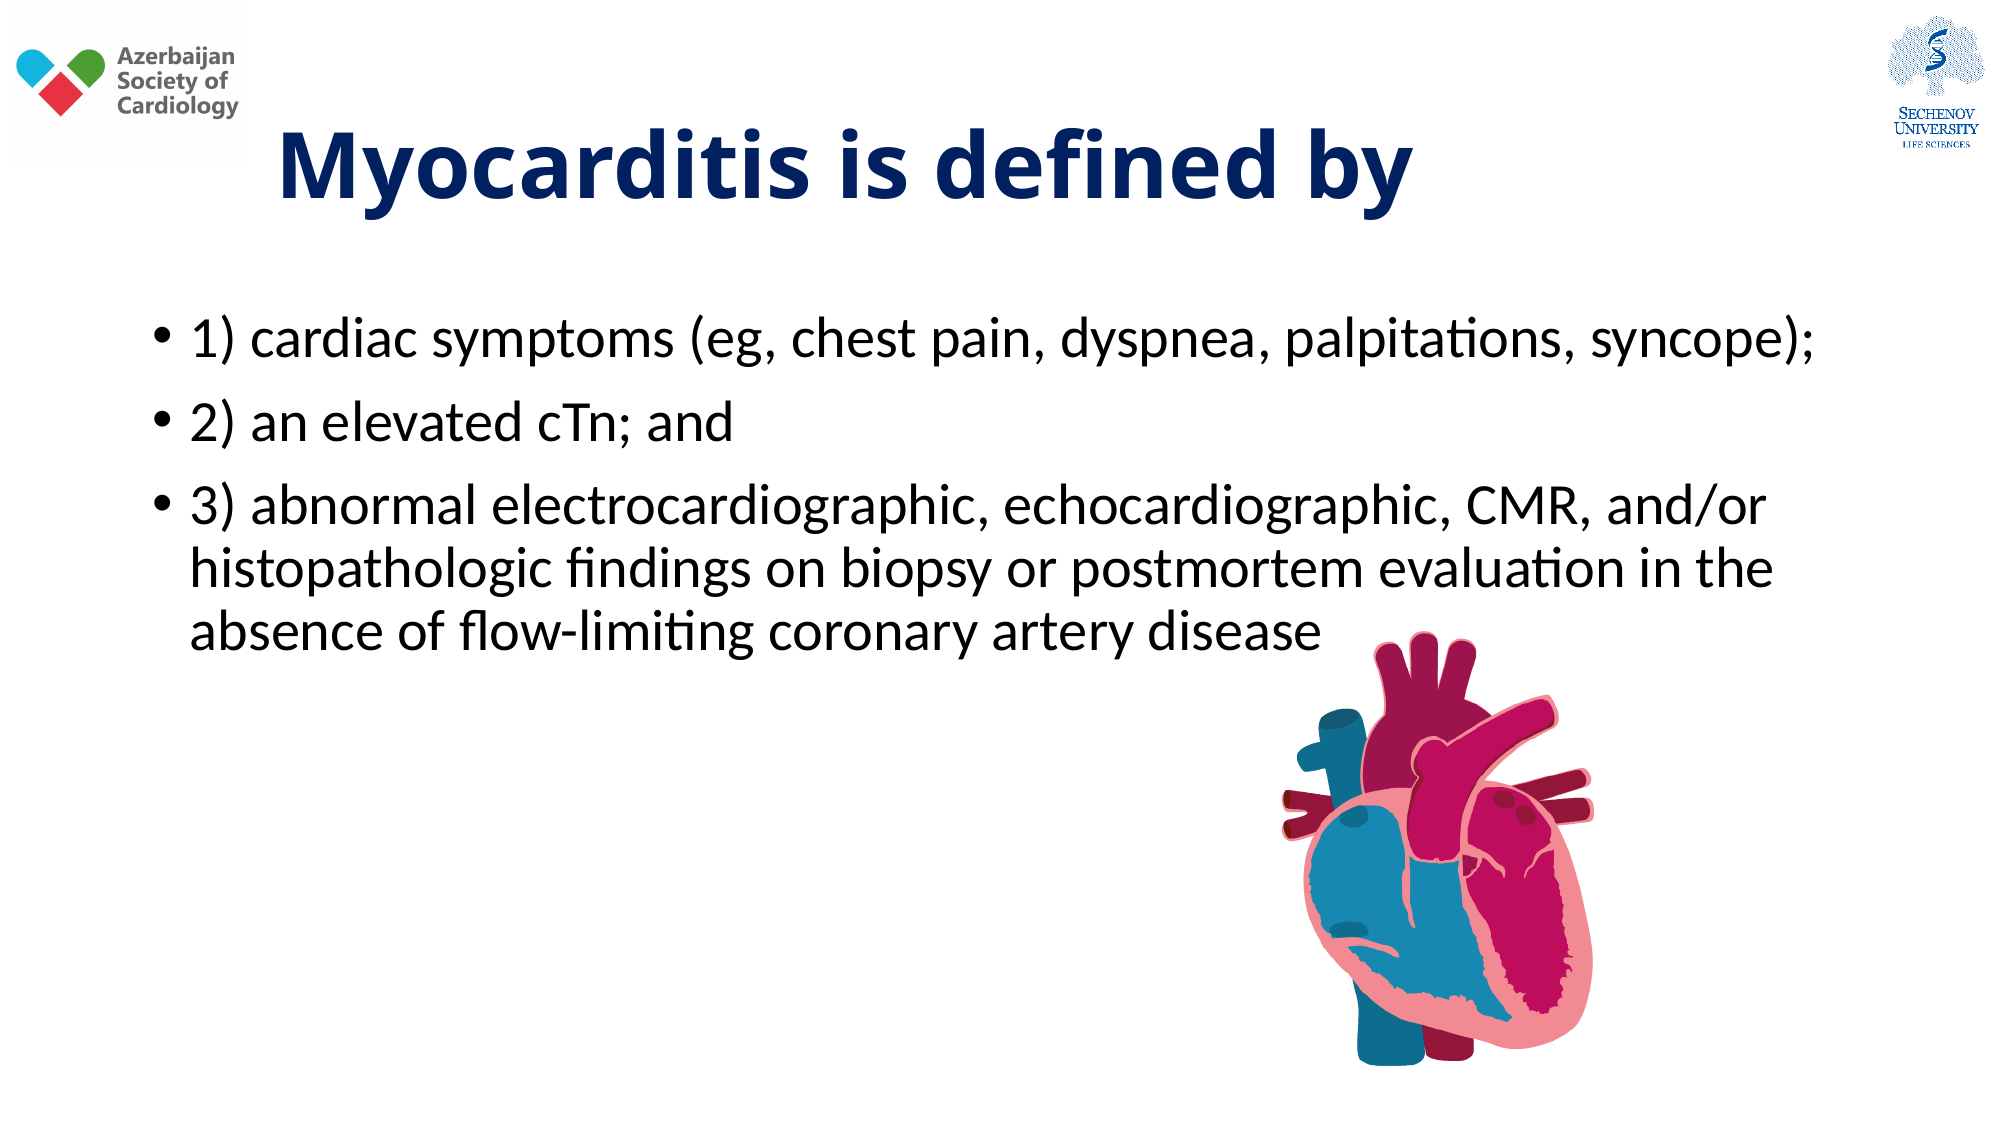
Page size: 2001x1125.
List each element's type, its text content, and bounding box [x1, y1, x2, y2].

picture [1281, 631, 1594, 1066]
picture [10, 0, 245, 166]
picture [1883, 9, 1986, 151]
list 1) cardiac symptoms (eg, chest pain, dyspnea, palpitations, syncope); 2) an elevated cTn; and 3) abnormal electrocardiographic, echocardiographic, CMR, and/or histopathologic findings on biopsy or postmortem evaluation in the absence of flow-limiting coronary artery disease [137, 299, 1863, 1014]
title Myocarditis is defined by [260, 59, 1863, 278]
